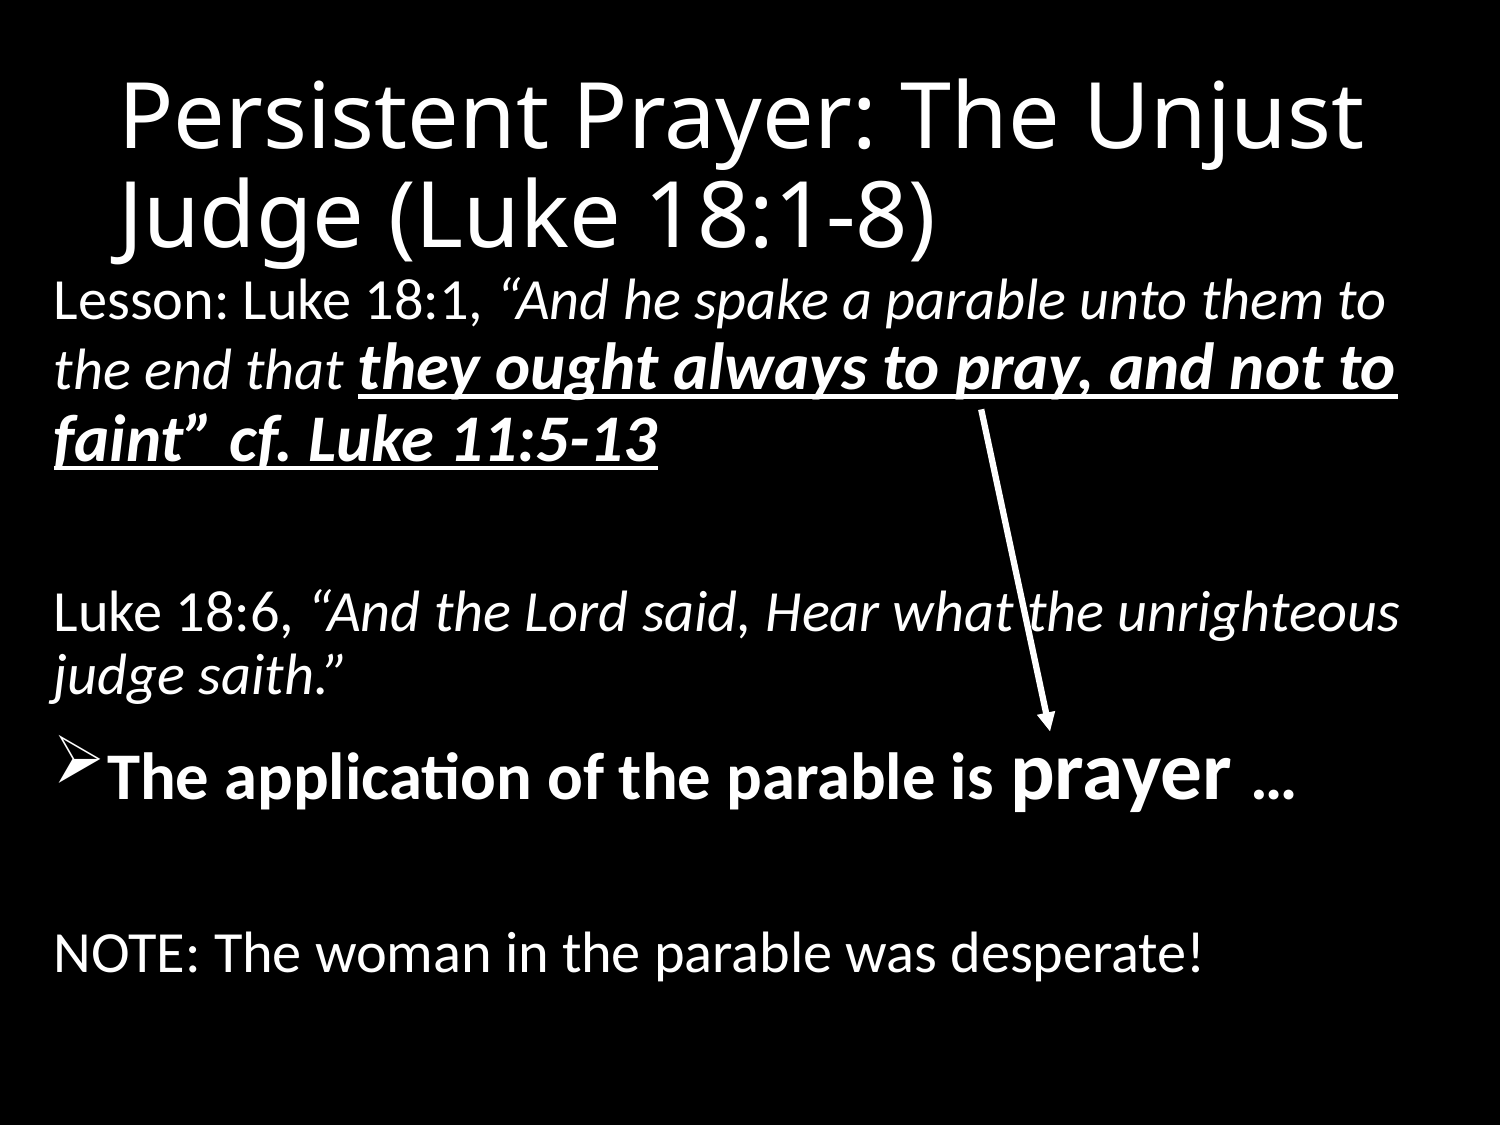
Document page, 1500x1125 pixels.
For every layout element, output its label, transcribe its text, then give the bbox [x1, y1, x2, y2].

list Lesson: Luke 18:1, “And he spake a parable unto them to the end that they ought always to pray, and not to faint” cf. Luke 11:5-13 Luke 18:6, “And the Lord said, Hear what the unrighteous judge saith.” The application of the parable is prayer … NOTE: The woman in the parable was desperate! [39, 261, 1461, 993]
title Persistent Prayer: The Unjust Judge (Luke 18:1-8) [103, 62, 1397, 261]
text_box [981, 409, 1050, 732]
